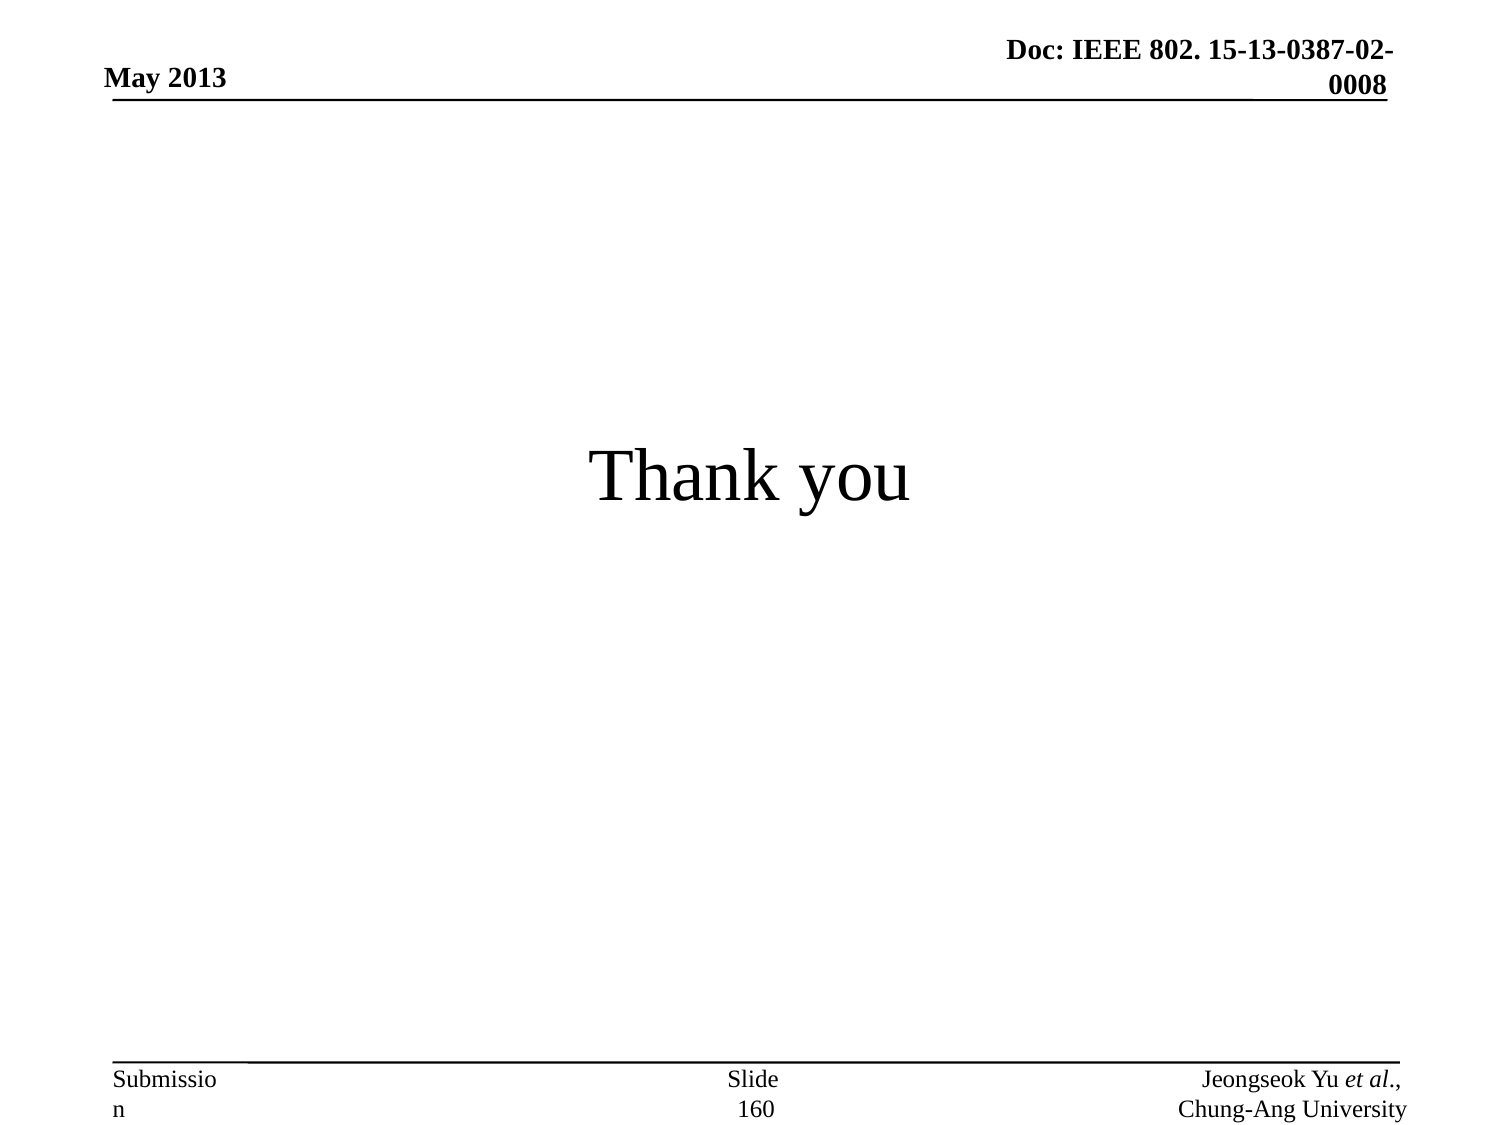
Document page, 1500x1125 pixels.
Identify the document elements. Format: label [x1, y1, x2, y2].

slide_number [712, 1061, 800, 1093]
title [112, 349, 1388, 591]
